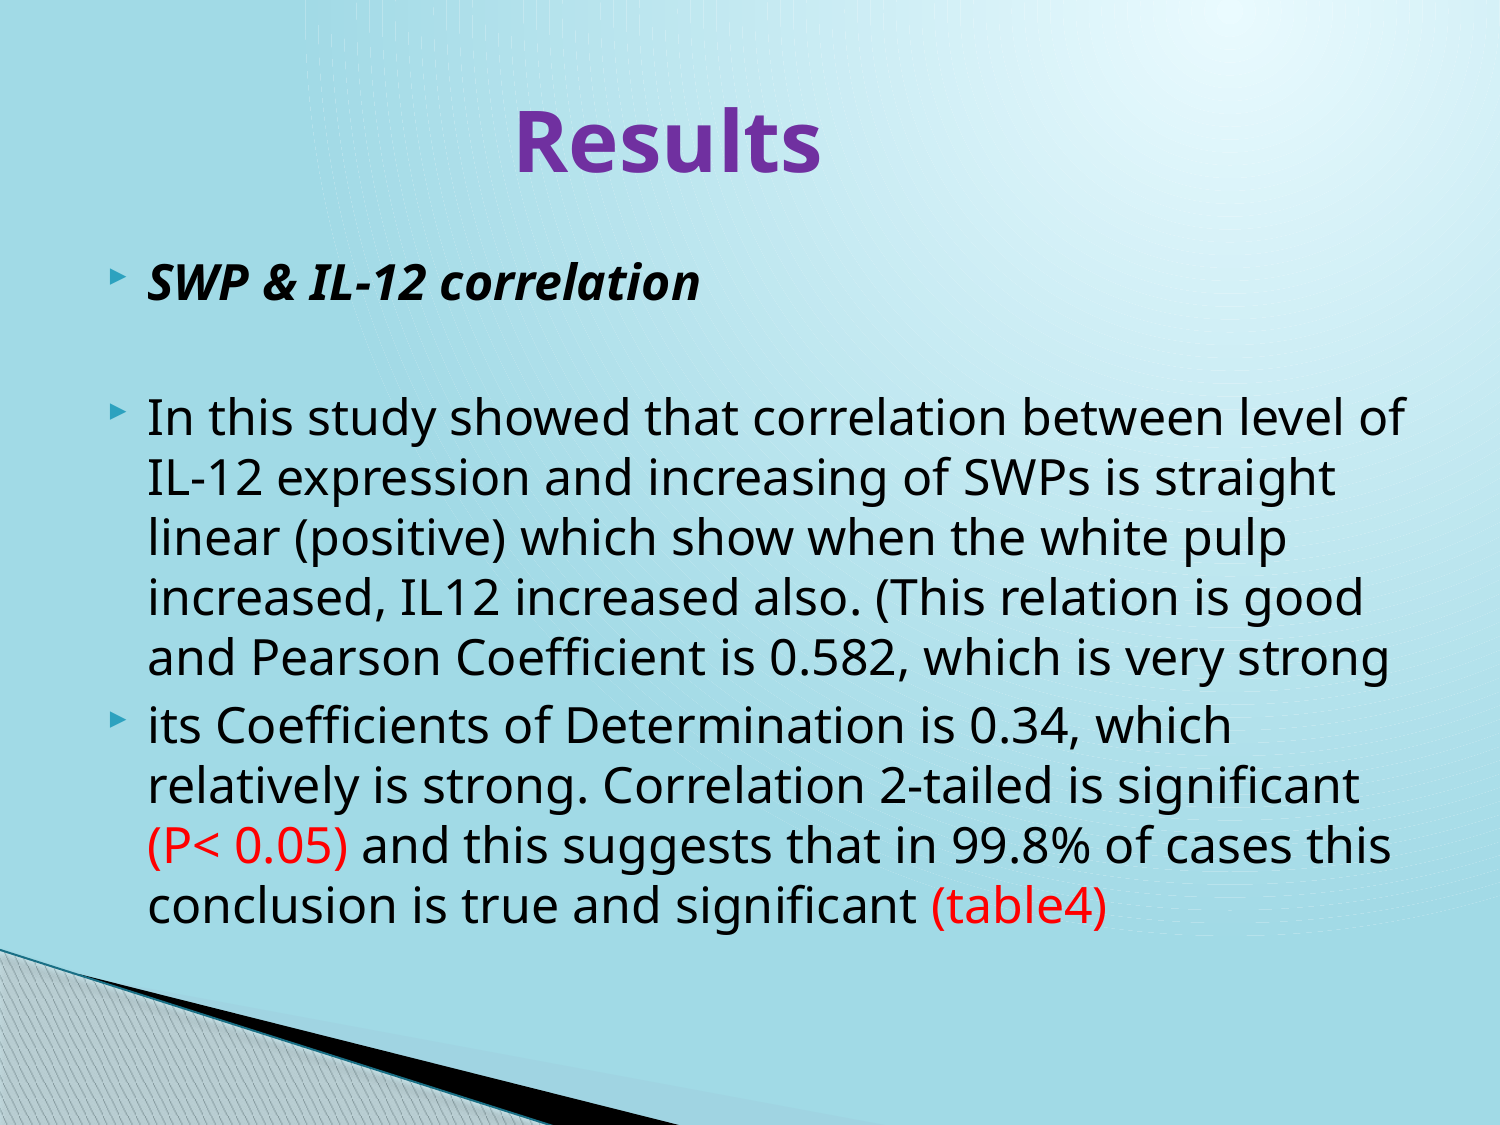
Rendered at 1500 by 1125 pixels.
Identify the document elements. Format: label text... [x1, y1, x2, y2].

list SWP & IL-12 correlation In this study showed that correlation between level of IL-12 expression and increasing of SWPs is straight linear (positive) which show when the white pulp increased, IL12 increased also. (This relation is good and Pearson Coefficient is 0.582, which is very strong its Coefficients of Determination is 0.34, which relatively is strong. Correlation 2-tailed is significant (P< 0.05) and this suggests that in 99.8% of cases this conclusion is true and significant (table4) [75, 243, 1425, 986]
title Results [75, 45, 1425, 233]
